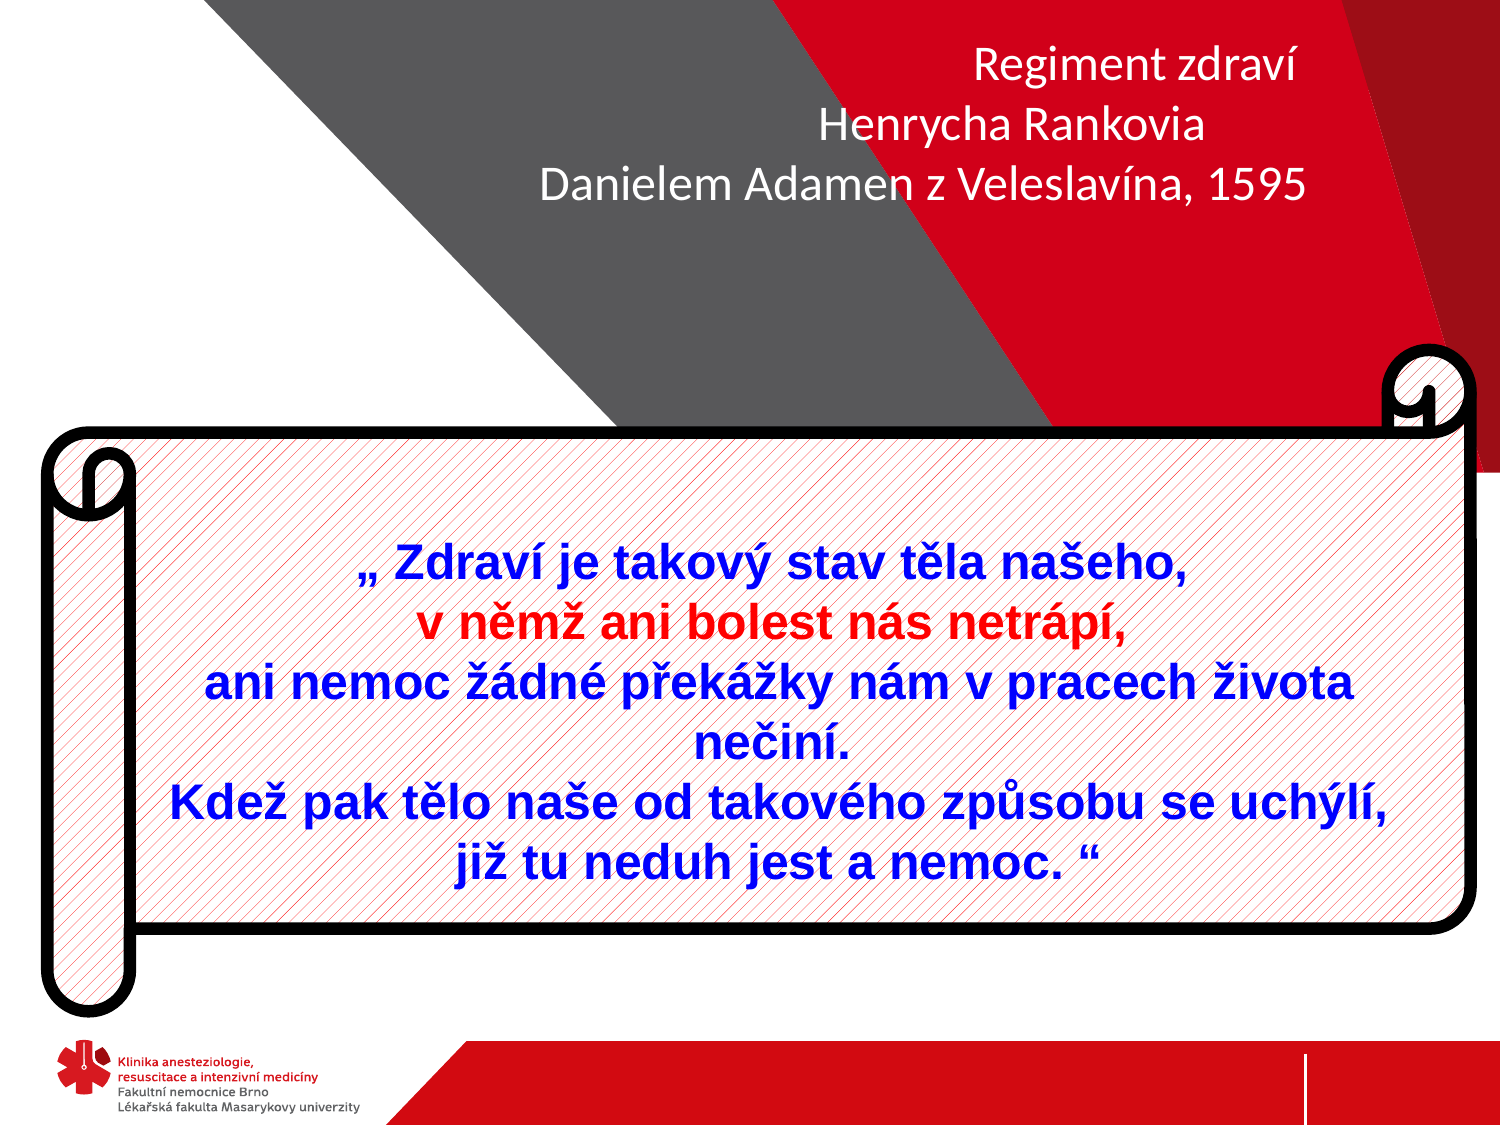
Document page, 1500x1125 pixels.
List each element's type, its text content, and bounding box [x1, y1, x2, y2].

text_box „ Zdraví je takový stav těla našeho, v němž ani bolest nás netrápí, ani nemoc žádné překážky nám v pracech života nečiní. Kdež pak tělo naše od takového způsobu se uchýlí, již tu neduh jest a nemoc. “ [47, 349, 1471, 1012]
title Regiment zdraví Henrycha Rankovia Danielem Adamen z Veleslavína, 1595 [147, 90, 1323, 278]
